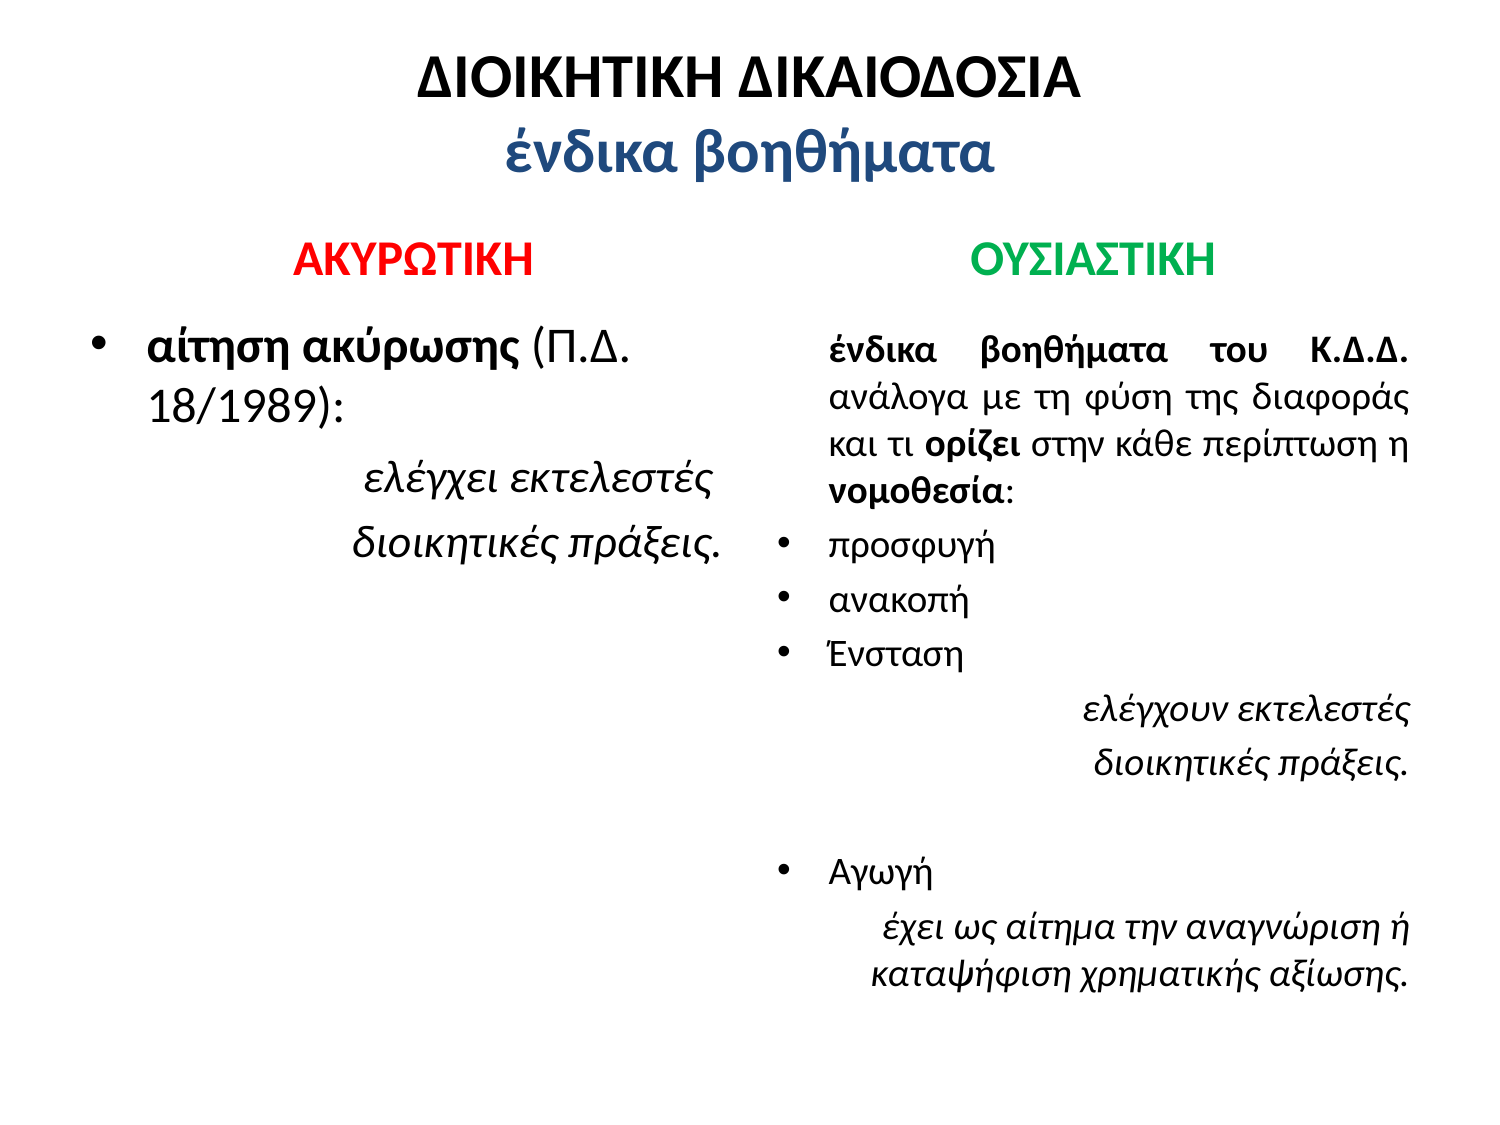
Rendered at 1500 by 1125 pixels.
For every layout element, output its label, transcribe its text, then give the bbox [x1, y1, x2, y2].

list ΟΥΣΙΑΣΤΙΚΗ [761, 187, 1425, 293]
list αίτηση ακύρωσης (Π.Δ. 18/1989): ελέγχει εκτελεστές διοικητικές πράξεις. [75, 304, 738, 1005]
title ΔΙΟΙΚΗΤΙΚΗ ΔΙΚΑΙΟΔΟΣΙΑ ένδικα βοηθήματα [75, 45, 1425, 176]
list ΑΚΥΡΩΤΙΚΗ [82, 187, 745, 293]
list ένδικα βοηθήματα του Κ.Δ.Δ. ανάλογα με τη φύση της διαφοράς και τι ορίζει στην κάθε περίπτωση η νομοθεσία: προσφυγή ανακοπή Ένσταση ελέγχουν εκτελεστές διοικητικές πράξεις. Αγωγή έχει ως αίτημα την αναγνώριση ή καταψήφιση χρηματικής αξίωσης. [761, 316, 1425, 1005]
